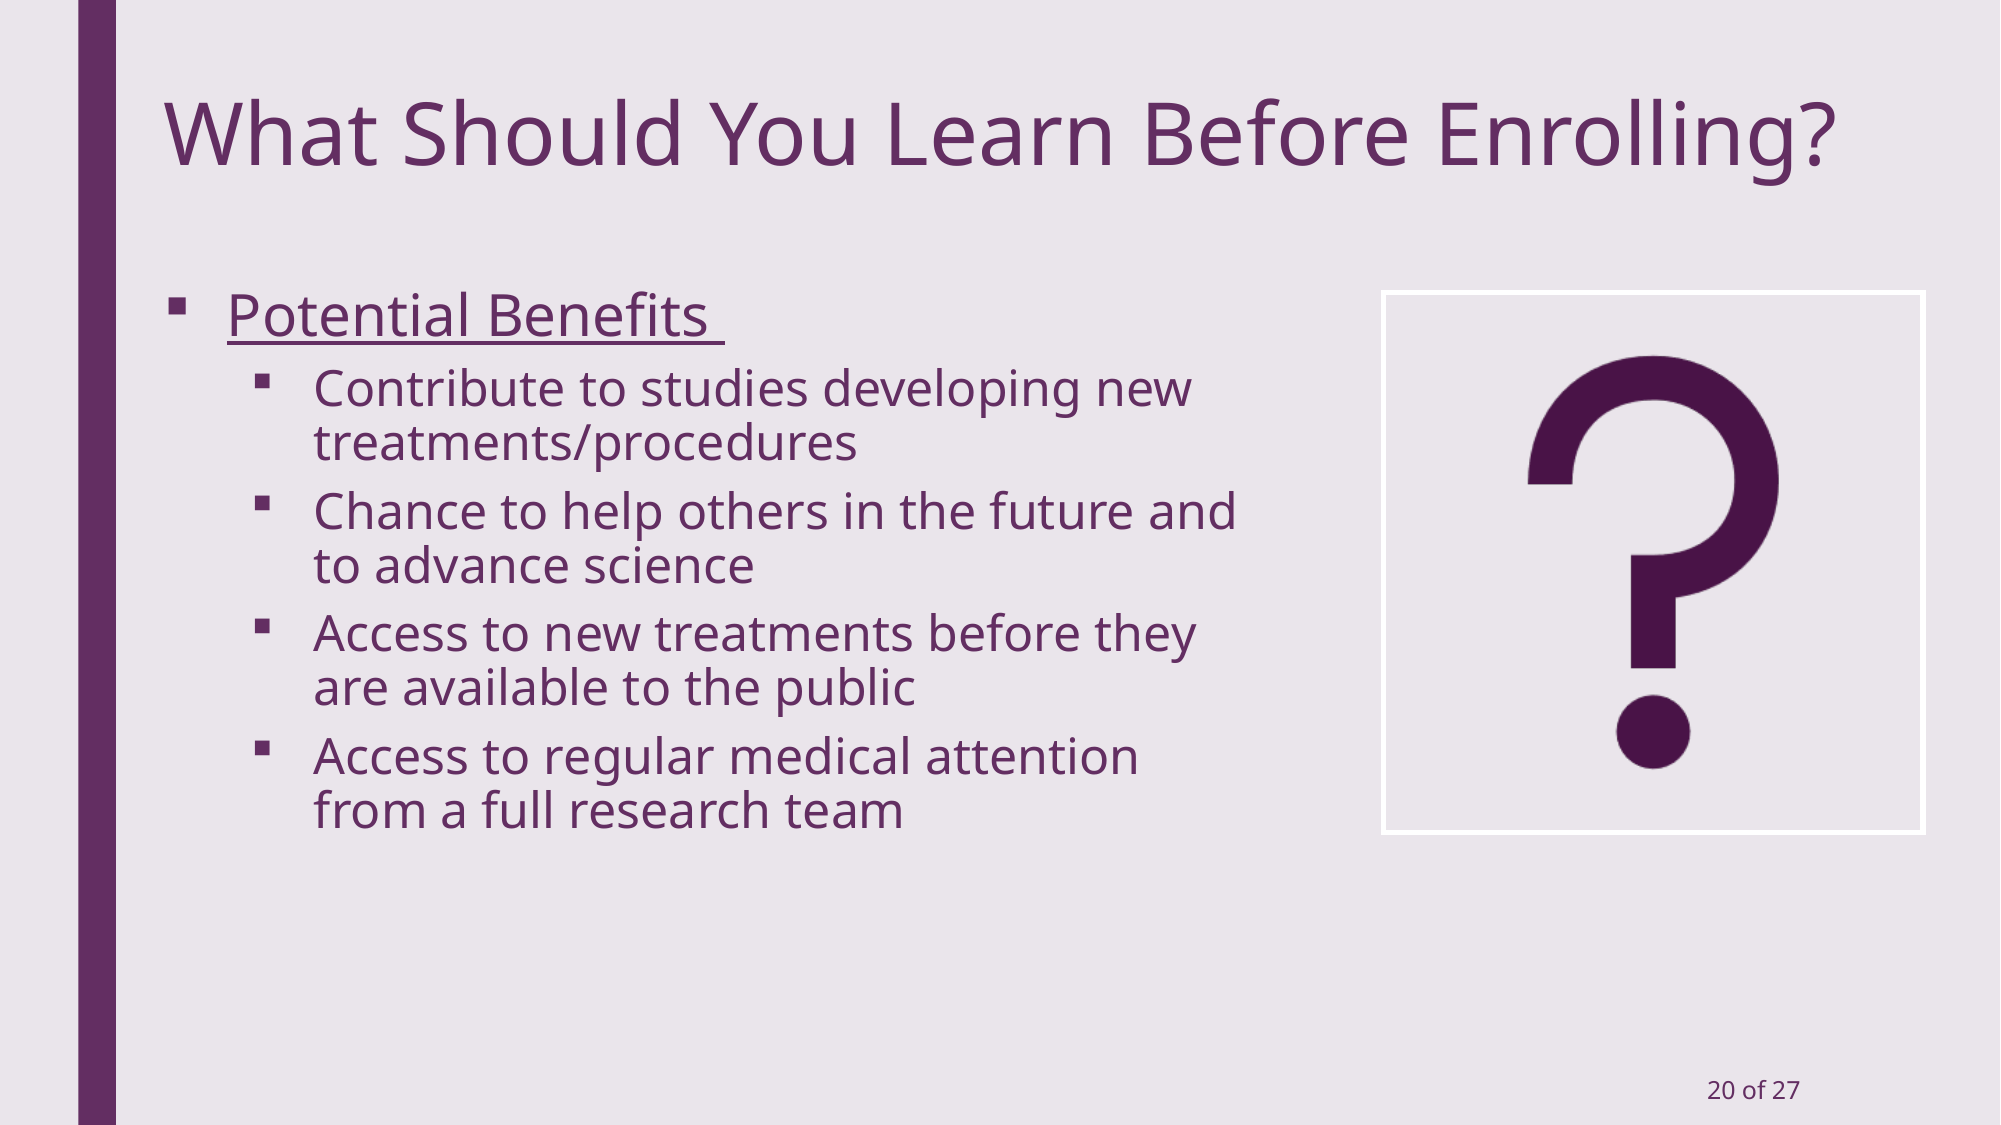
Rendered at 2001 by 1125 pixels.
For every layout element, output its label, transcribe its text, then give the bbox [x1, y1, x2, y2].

list Potential Benefits Contribute to studies developing new treatments/procedures Chance to help others in the future and to advance science Access to new treatments before they are available to the public Access to regular medical attention from a full research team [148, 278, 1259, 938]
picture [1386, 295, 1921, 830]
slide_number 20 of 27 [1553, 1058, 1816, 1125]
title What Should You Learn Before Enrolling? [148, 83, 1860, 279]
